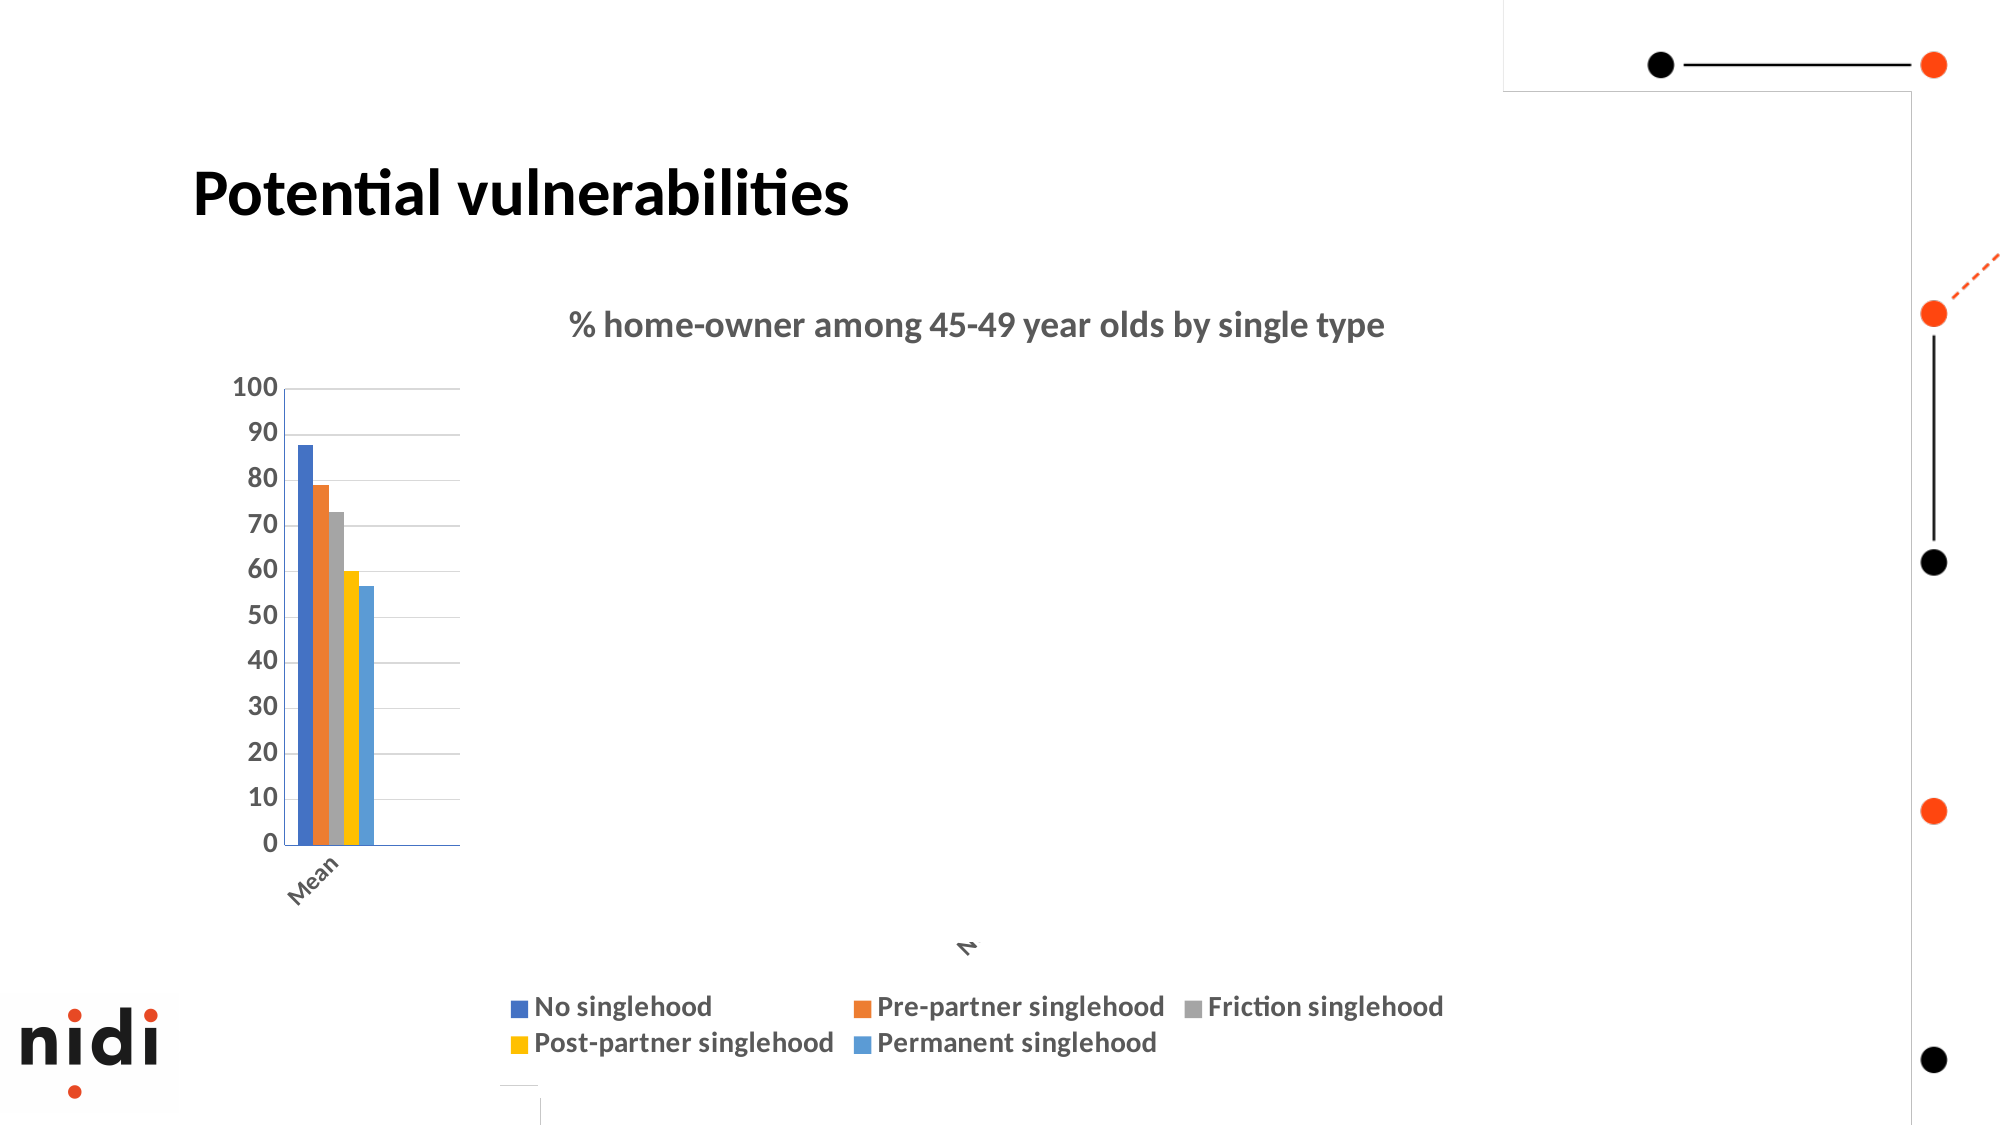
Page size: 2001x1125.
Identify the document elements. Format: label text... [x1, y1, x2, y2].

picture [499, 0, 2000, 1125]
chart [200, 274, 1755, 1066]
picture [0, 993, 179, 1113]
text_box Potential vulnerabilities [178, 141, 499, 237]
